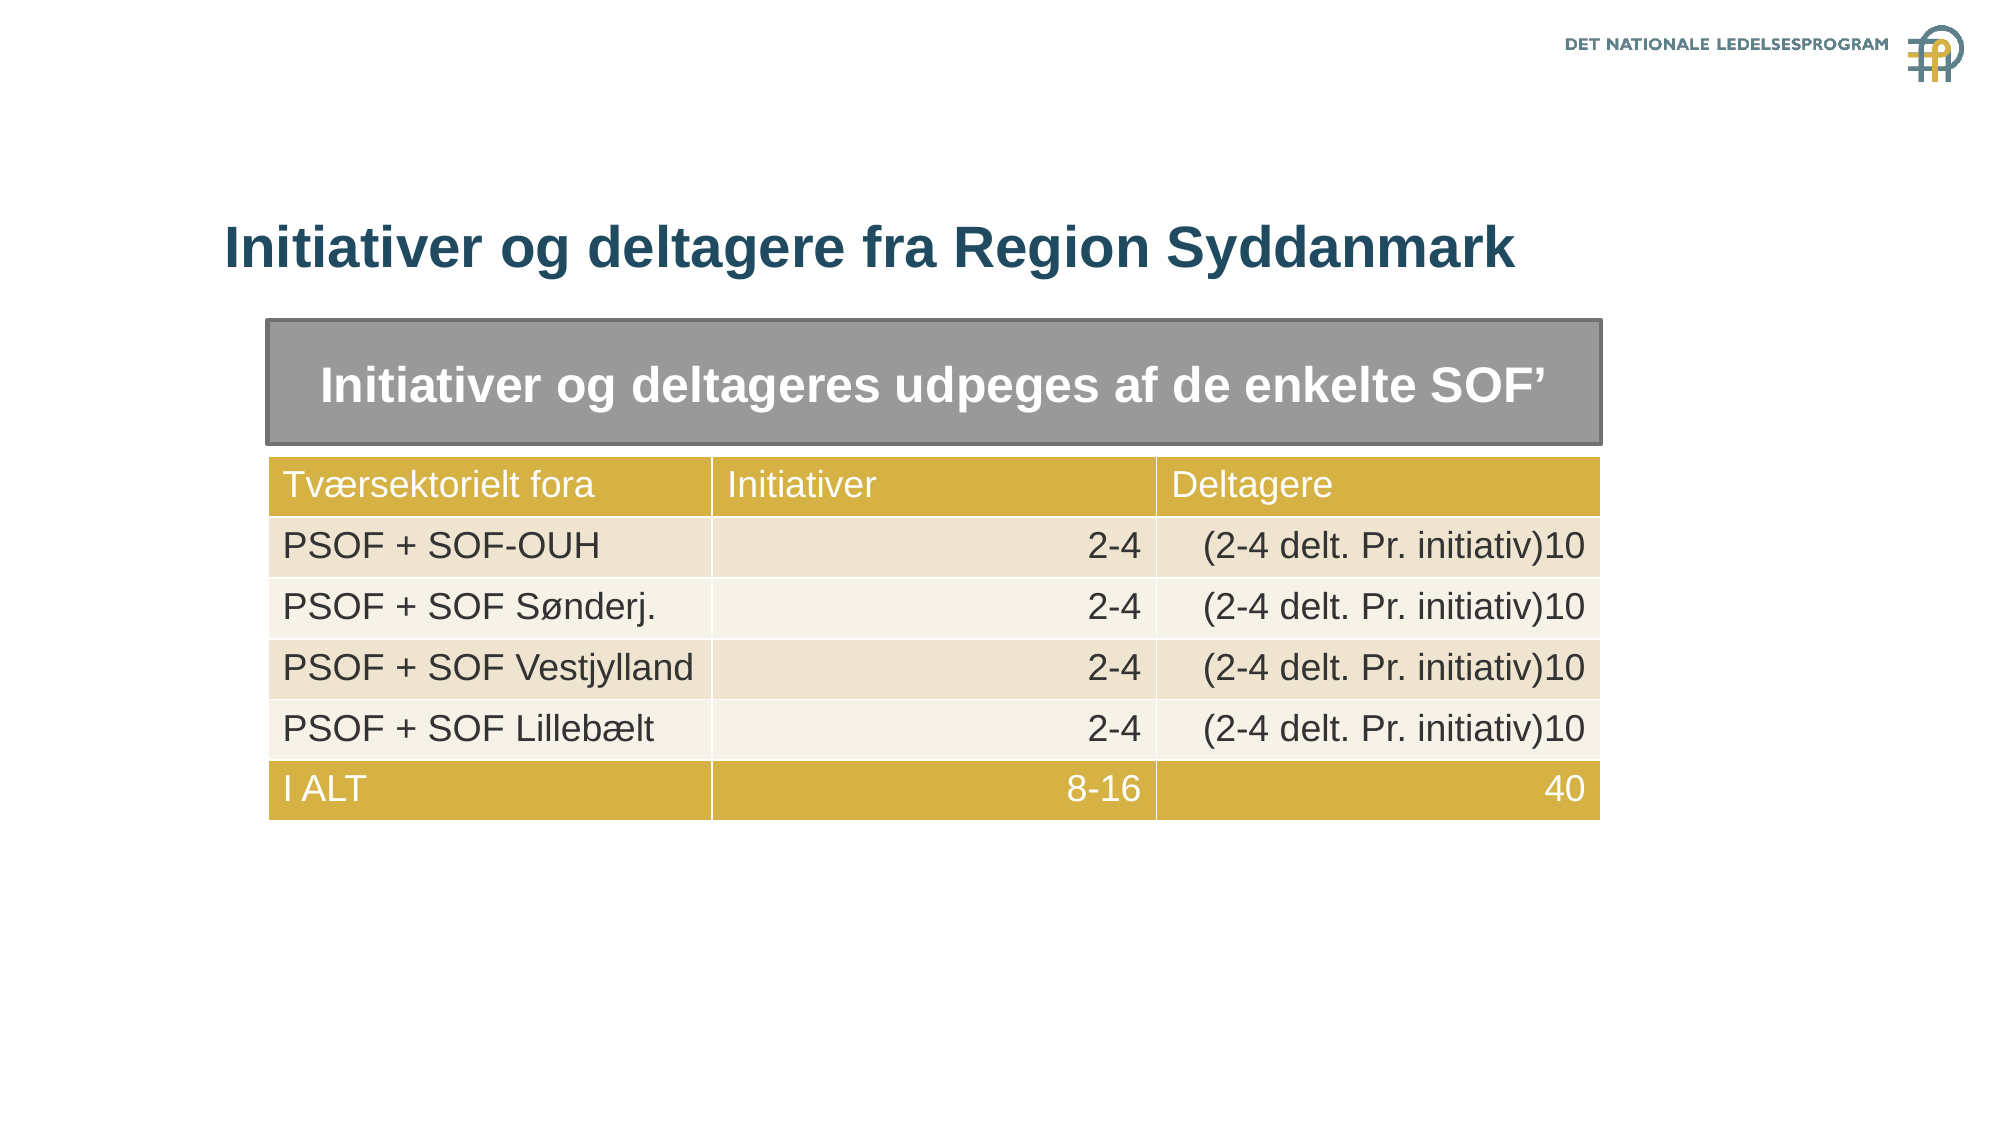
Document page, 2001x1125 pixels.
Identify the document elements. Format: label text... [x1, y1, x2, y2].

table_cell PSOF + SOF Lillebælt [269, 700, 711, 759]
table_cell 2-4 [713, 640, 1156, 699]
table_cell 2-4 [713, 518, 1156, 577]
table_header Initiativer [713, 457, 1156, 516]
table_cell I ALT [269, 761, 711, 820]
table_header Tværsektorielt fora [269, 457, 711, 516]
table_cell (2-4 delt. Pr. initiativ)10 [1157, 700, 1600, 759]
table_cell 2-4 [713, 579, 1156, 638]
table_cell (2-4 delt. Pr. initiativ)10 [1157, 579, 1600, 638]
table_cell PSOF + SOF Sønderj. [269, 579, 711, 638]
table_cell 2-4 [713, 700, 1156, 759]
text_box Initiativer og deltageres udpeges af de enkelte SOF’ [265, 318, 1603, 446]
table_cell (2-4 delt. Pr. initiativ)10 [1157, 518, 1600, 577]
title Initiativer og deltagere fra Region Syddanmark [224, 143, 1888, 279]
table_cell (2-4 delt. Pr. initiativ)10 [1157, 640, 1600, 699]
table_cell PSOF + SOF Vestjylland [269, 640, 711, 699]
table_cell 8-16 [713, 761, 1156, 820]
table_cell 40 [1157, 761, 1600, 820]
table_cell PSOF + SOF-OUH [269, 518, 711, 577]
picture [1555, 25, 1964, 82]
table_header Deltagere [1157, 457, 1600, 516]
